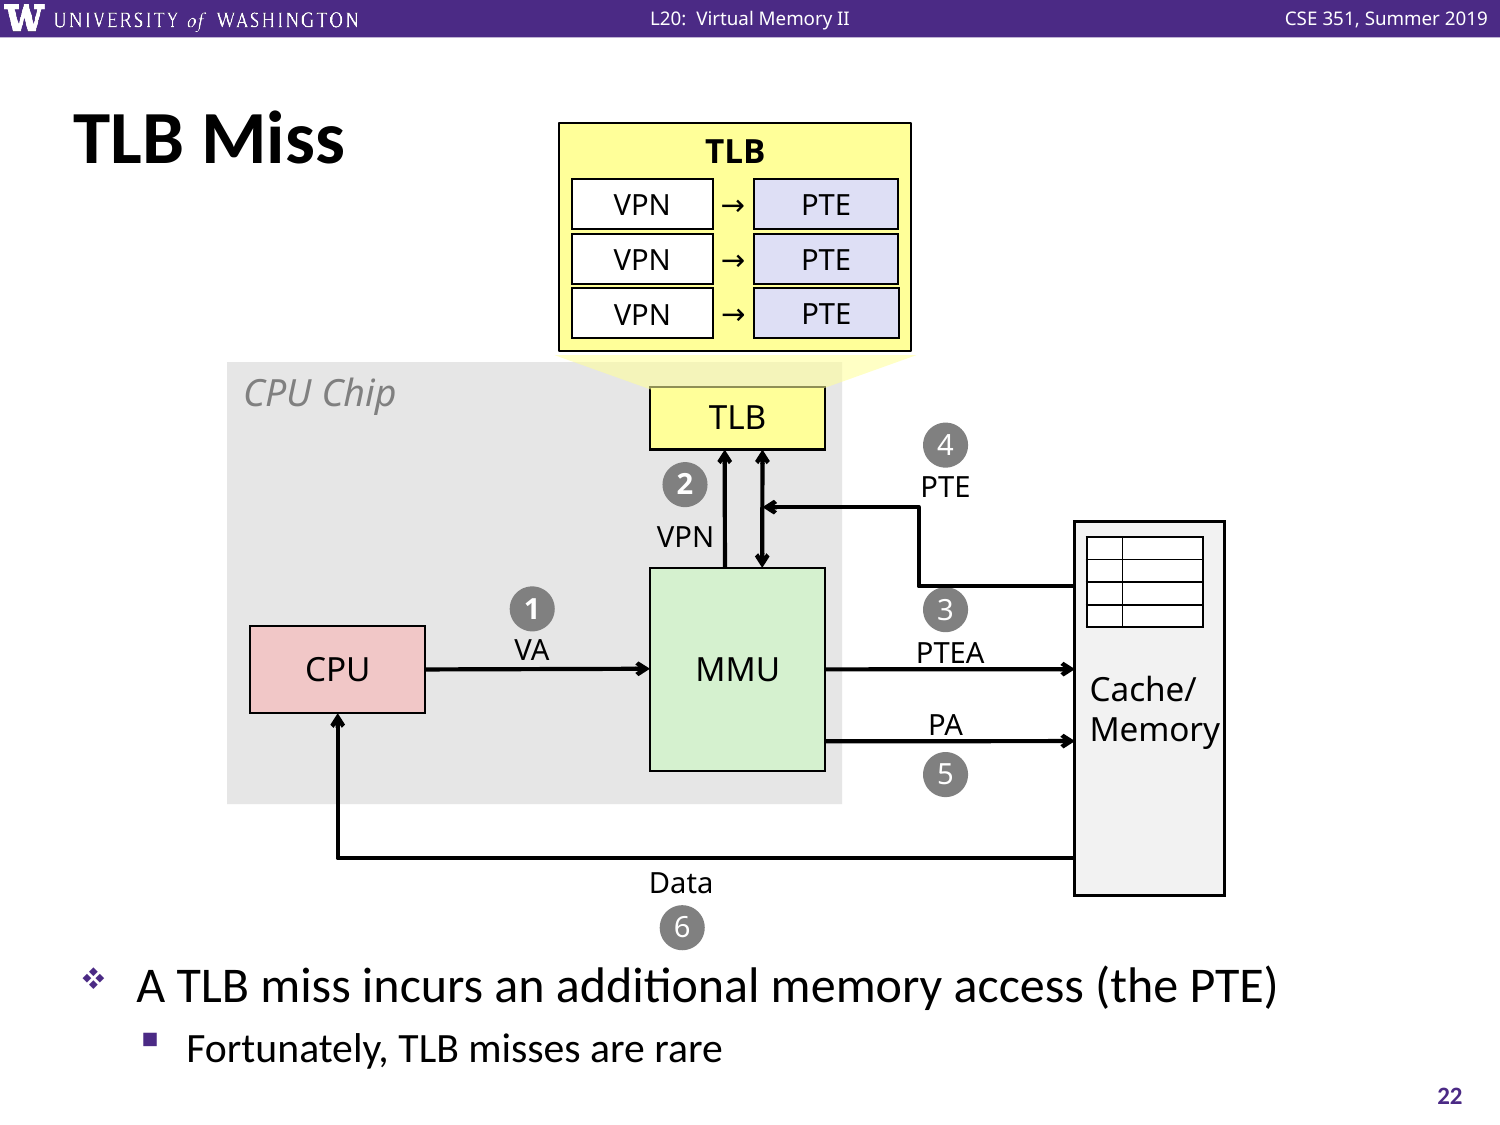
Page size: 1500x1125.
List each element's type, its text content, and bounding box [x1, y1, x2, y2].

picture [4, 4, 358, 32]
slide_number 22 [1400, 1065, 1500, 1125]
title TLB Miss [58, 71, 1438, 197]
list A TLB miss incurs an additional memory access (the PTE) Fortunately, TLB misses are rare [64, 944, 1438, 1096]
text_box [226, 122, 1226, 951]
